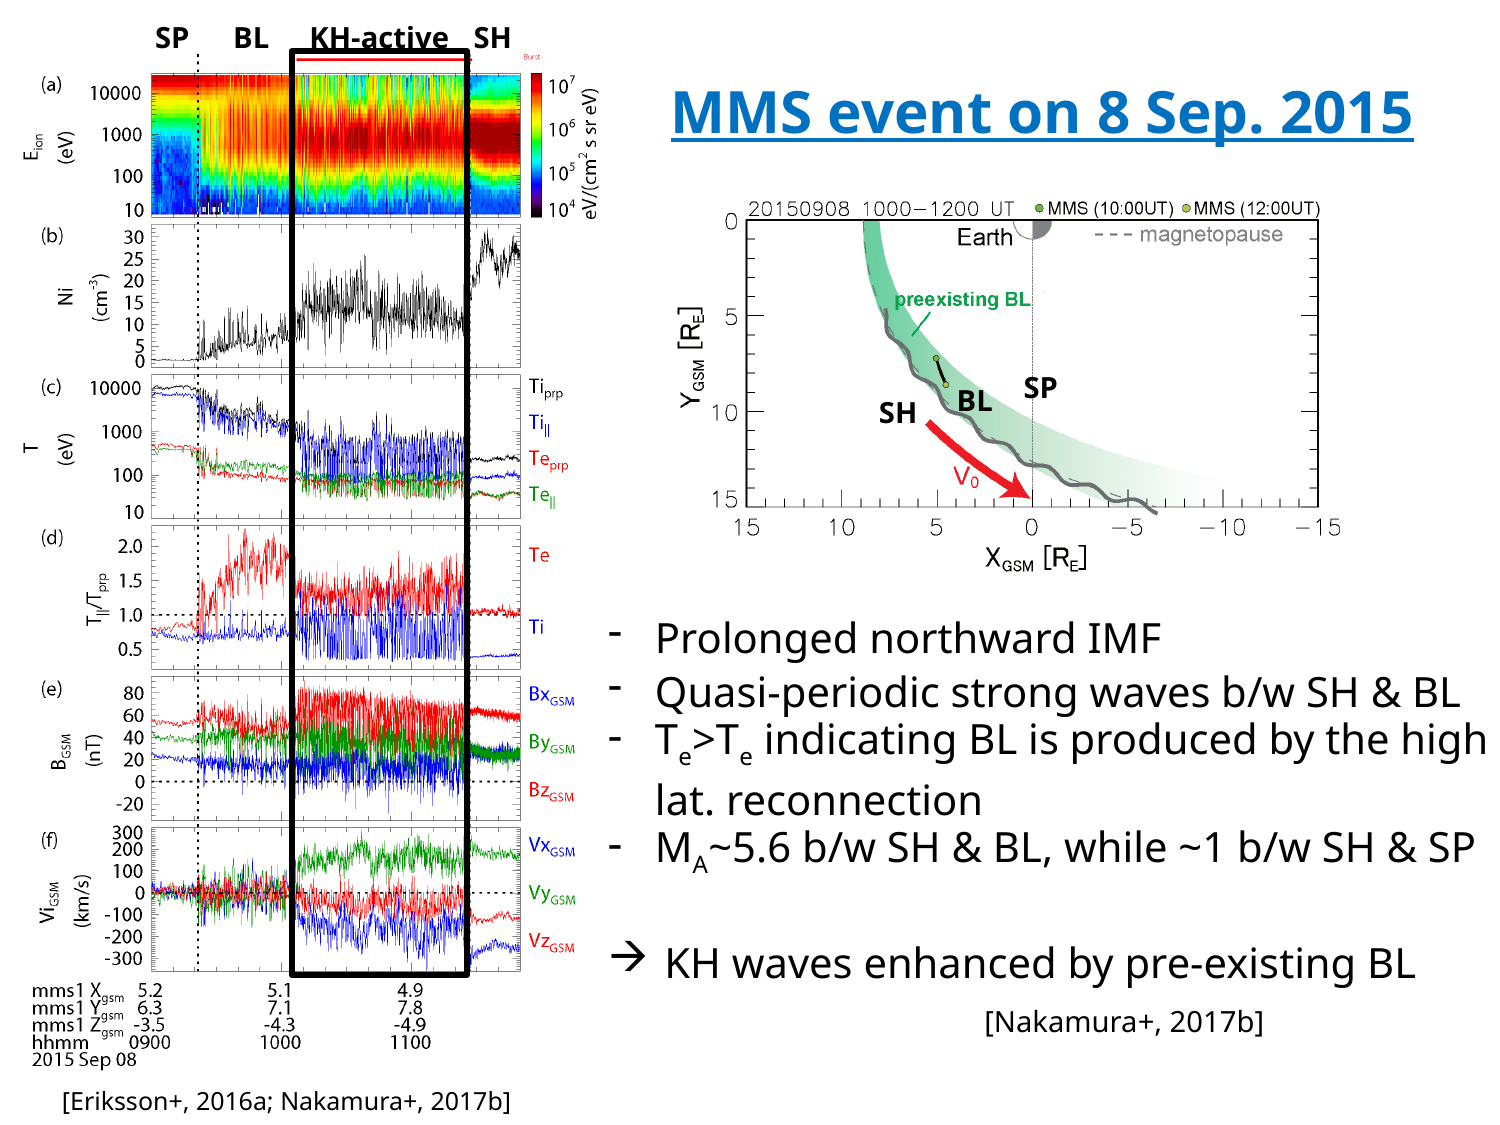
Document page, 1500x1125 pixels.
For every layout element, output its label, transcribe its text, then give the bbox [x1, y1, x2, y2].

text_box SH [458, 12, 528, 52]
picture [19, 53, 601, 1072]
text_box BL [218, 12, 285, 52]
text_box KH-active [294, 12, 458, 49]
text_box [Eriksson+, 2016a; Nakamura+, 2017b] [47, 1079, 527, 1123]
picture [674, 199, 1340, 575]
title MMS event on 8 Sep. 2015 [584, 22, 1500, 198]
text_box SP [140, 12, 205, 52]
